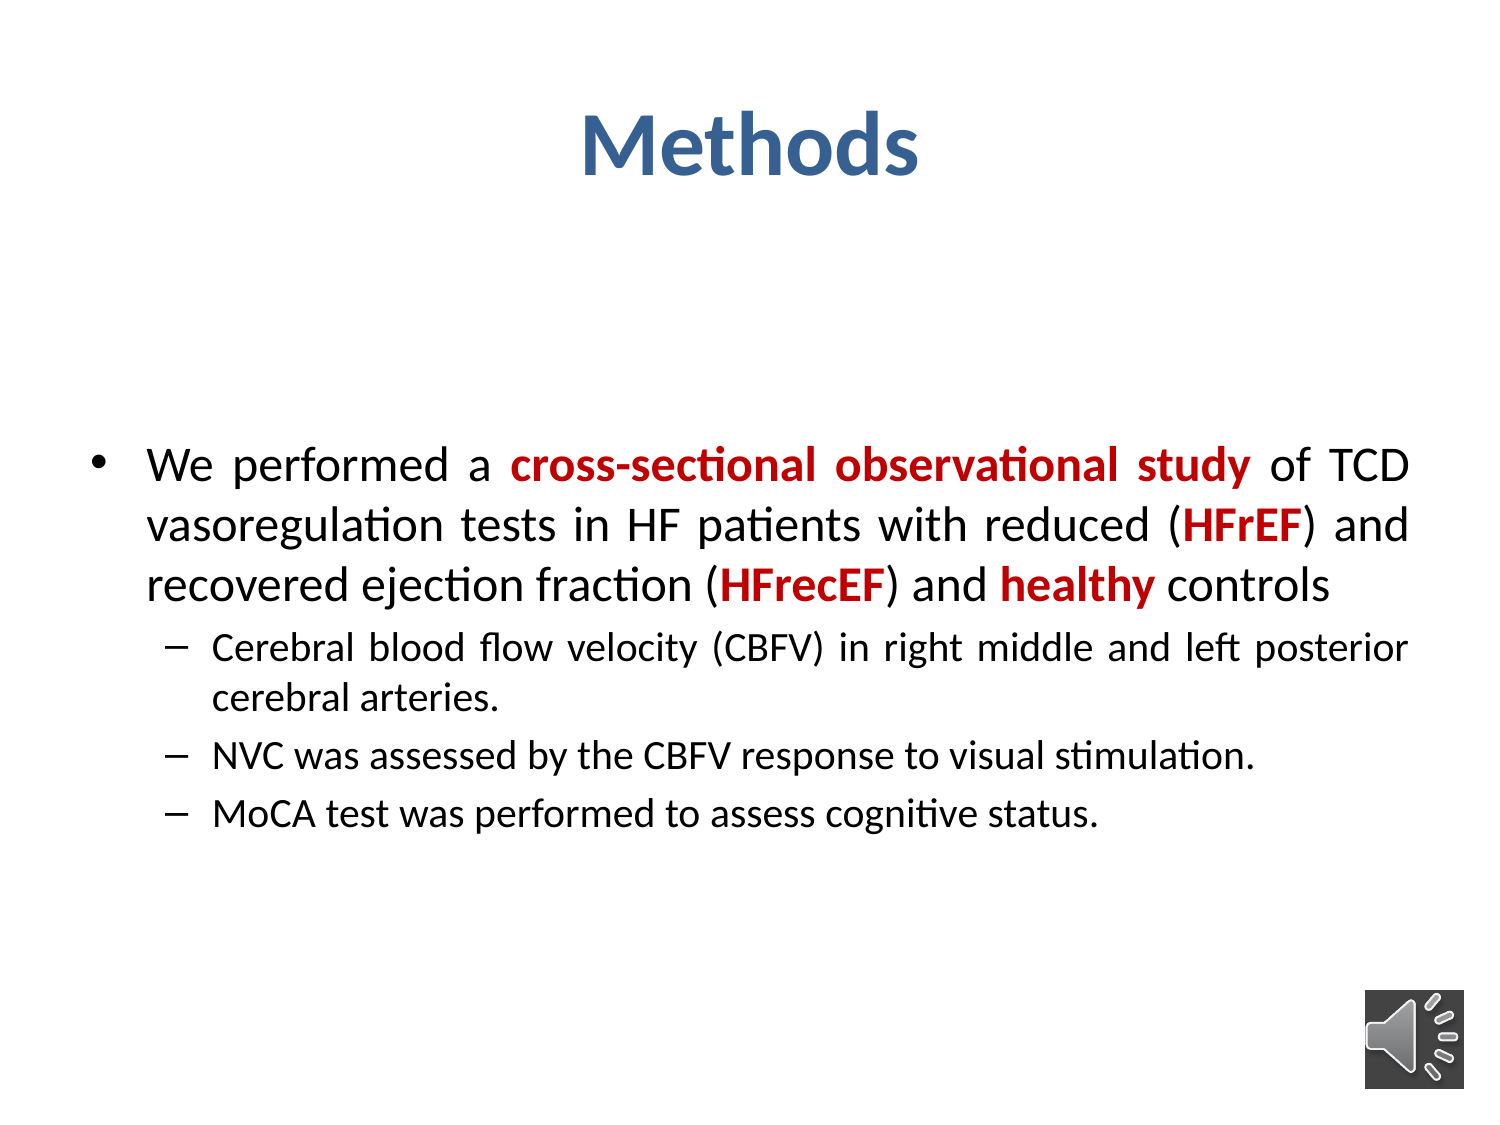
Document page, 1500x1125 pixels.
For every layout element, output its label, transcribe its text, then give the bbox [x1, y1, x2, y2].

picture [1364, 989, 1465, 1090]
list We performed a cross-sectional observational study of TCD vasoregulation tests in HF patients with reduced (HFrEF) and recovered ejection fraction (HFrecEF) and healthy controls Cerebral blood flow velocity (CBFV) in right middle and left posterior cerebral arteries. NVC was assessed by the CBFV response to visual stimulation. MoCA test was performed to assess cognitive status. [75, 262, 1425, 1005]
title Methods [75, 45, 1425, 233]
